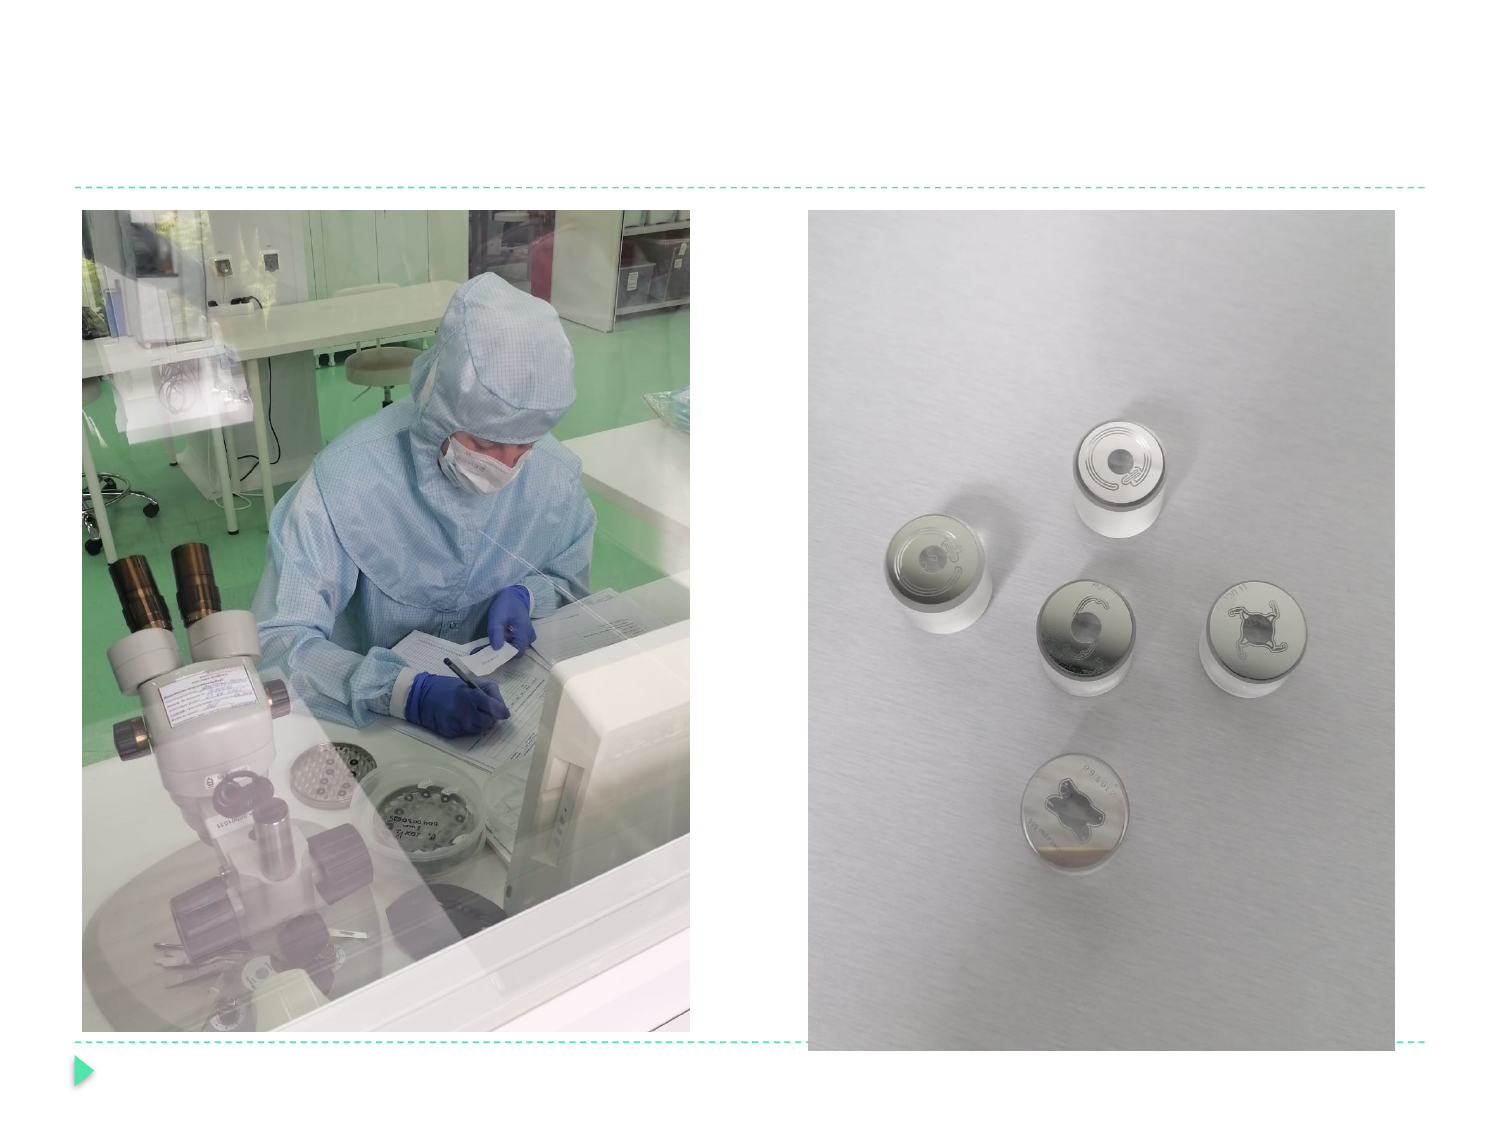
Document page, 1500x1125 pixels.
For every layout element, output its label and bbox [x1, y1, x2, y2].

picture [808, 210, 1395, 1051]
list [81, 210, 690, 1032]
